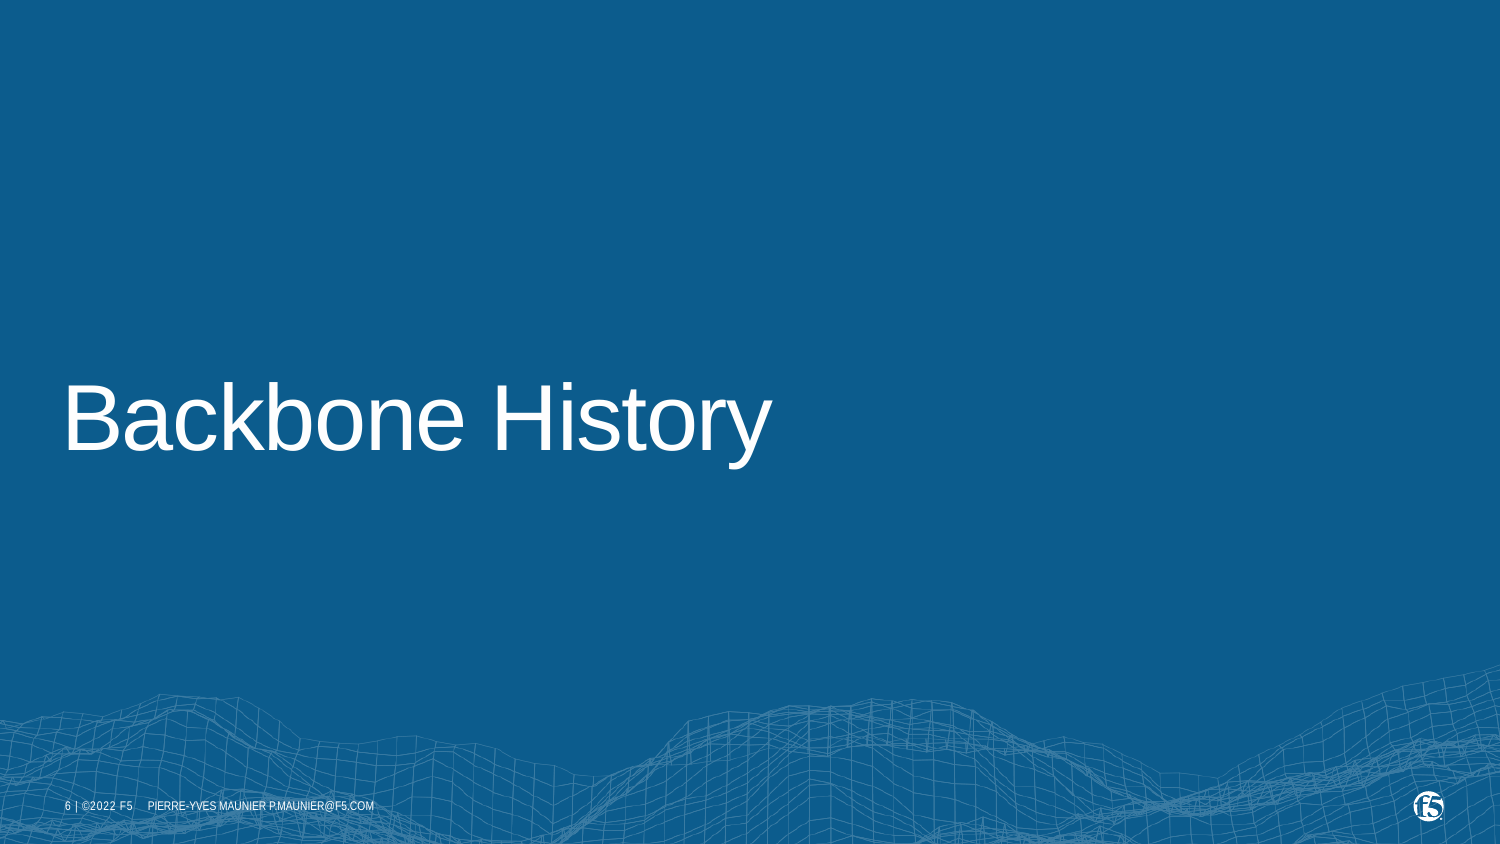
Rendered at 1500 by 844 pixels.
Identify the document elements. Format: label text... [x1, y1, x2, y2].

picture [0, 458, 1500, 844]
title Backbone History [61, 239, 974, 605]
